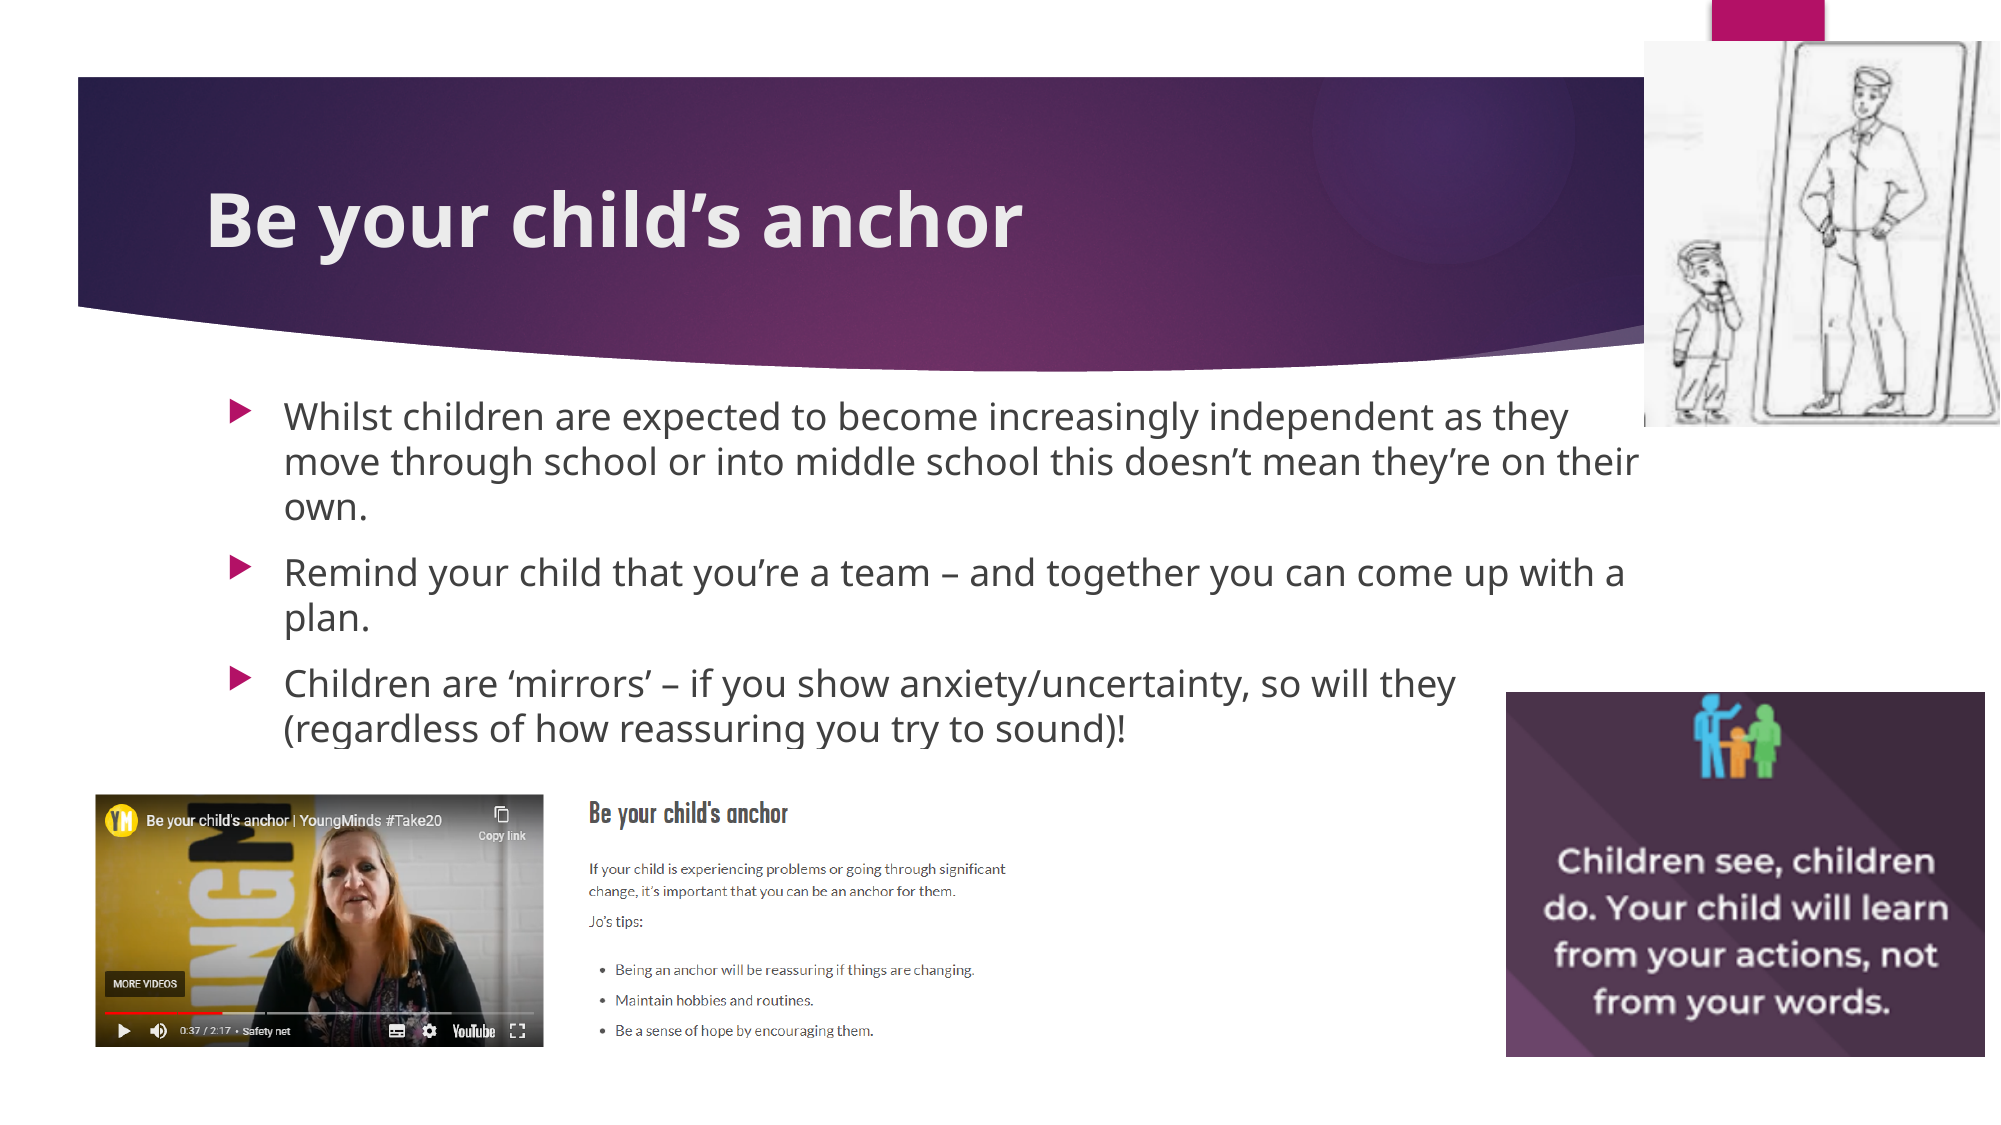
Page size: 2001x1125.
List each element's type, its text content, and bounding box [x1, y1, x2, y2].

list Whilst children are expected to become increasingly independent as they move through school or into middle school this doesn’t mean they’re on their own. Remind your child that you’re a team – and together you can come up with a plan. Children are ‘mirrors’ – if you show anxiety/uncertainty, so will they (regardless of how reassuring you try to sound)! [212, 385, 1660, 947]
picture [1644, 41, 2000, 427]
picture [46, 749, 1083, 1057]
picture [1506, 692, 1985, 1057]
title Be your child’s anchor [189, 159, 1627, 276]
